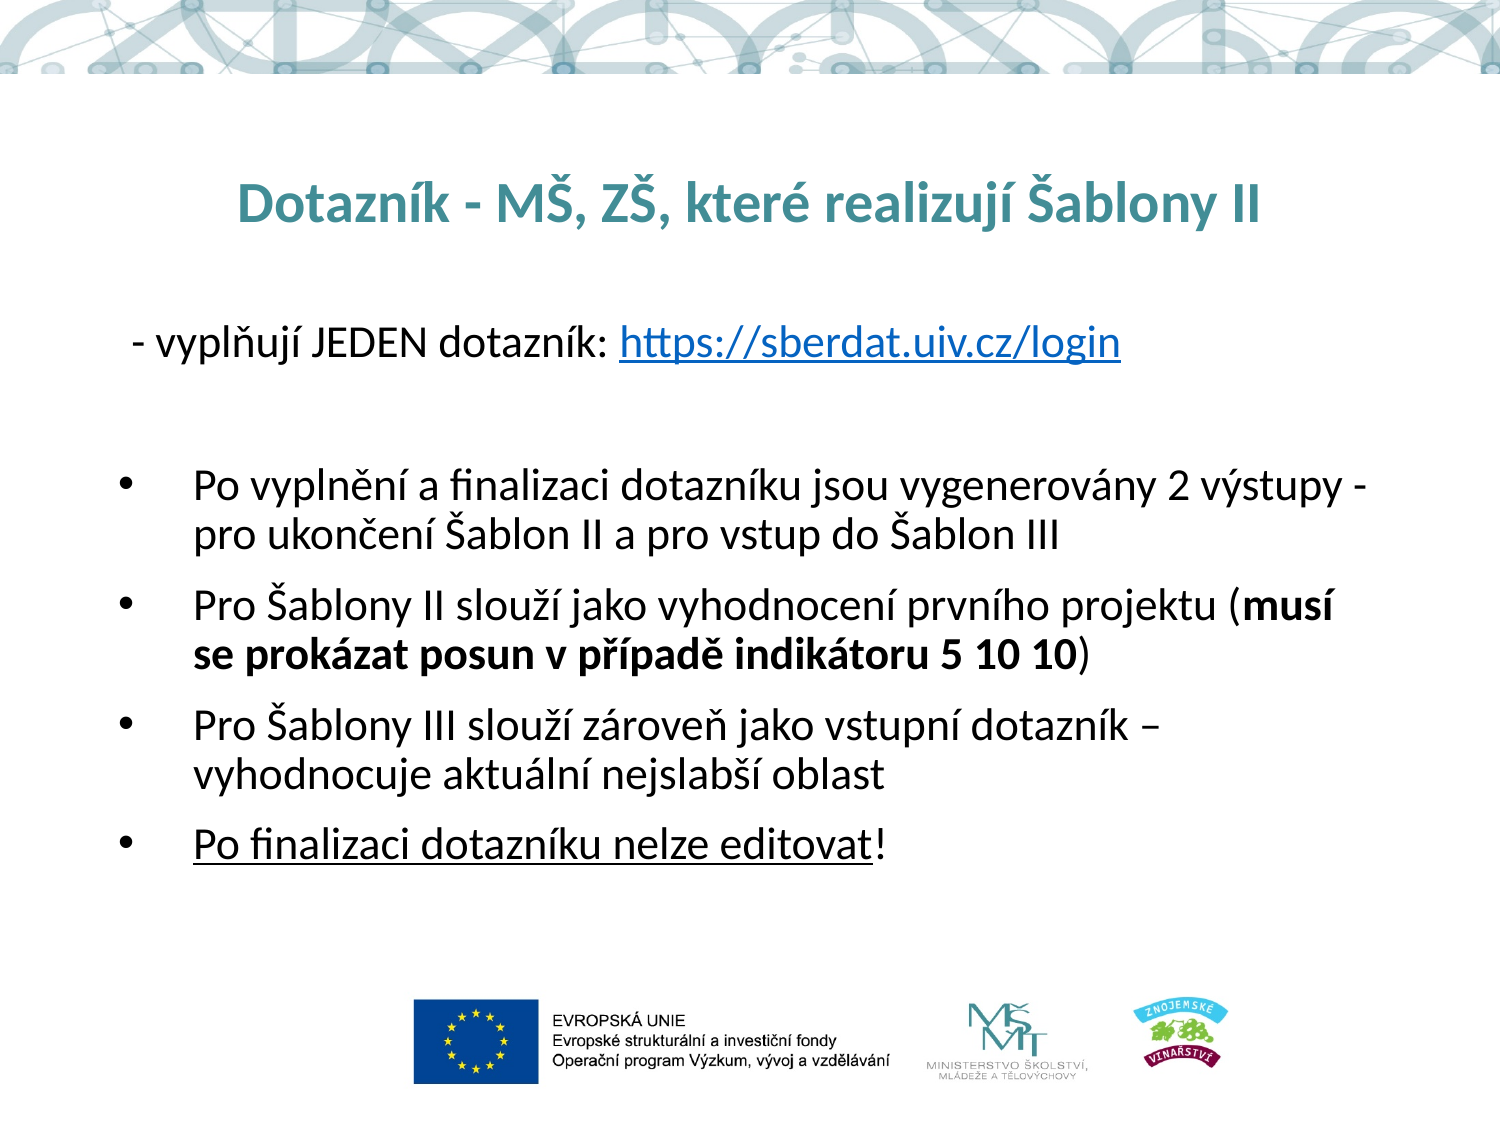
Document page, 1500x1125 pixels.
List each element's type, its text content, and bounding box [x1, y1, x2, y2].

picture [1131, 985, 1229, 1083]
picture [371, 957, 1129, 1125]
list - vyplňují JEDEN dotazník: https://sberdat.uiv.cz/login Po vyplnění a finalizaci dotazníku jsou vygenerovány 2 výstupy - pro ukončení Šablon II a pro vstup do Šablon III Pro Šablony II slouží jako vyhodnocení prvního projektu (musí se prokázat posun v případě indikátoru 5 10 10) Pro Šablony III slouží zároveň jako vstupní dotazník – vyhodnocuje aktuální nejslabší oblast Po finalizaci dotazníku nelze editovat! [103, 299, 1397, 957]
title Dotazník - MŠ, ZŠ, které realizují Šablony II [103, 129, 1397, 278]
picture [0, 0, 1500, 74]
